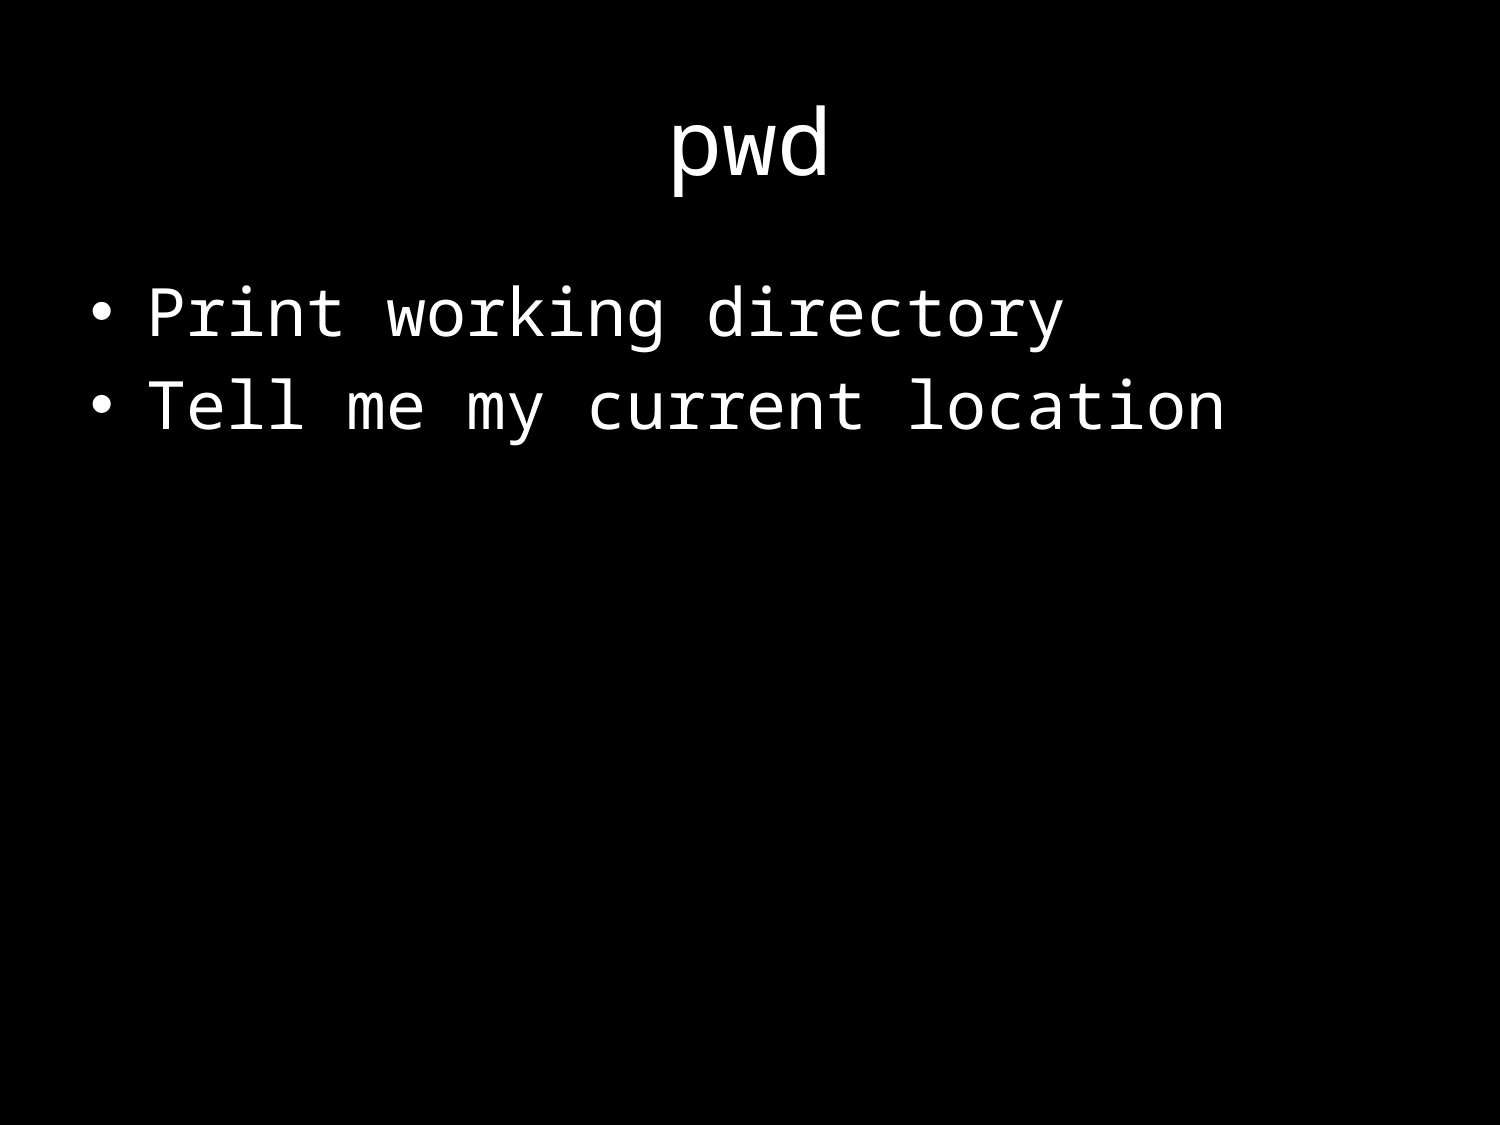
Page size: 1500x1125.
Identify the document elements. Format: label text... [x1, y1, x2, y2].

title pwd [75, 45, 1425, 233]
list Print working directory Tell me my current location [75, 262, 1425, 1005]
